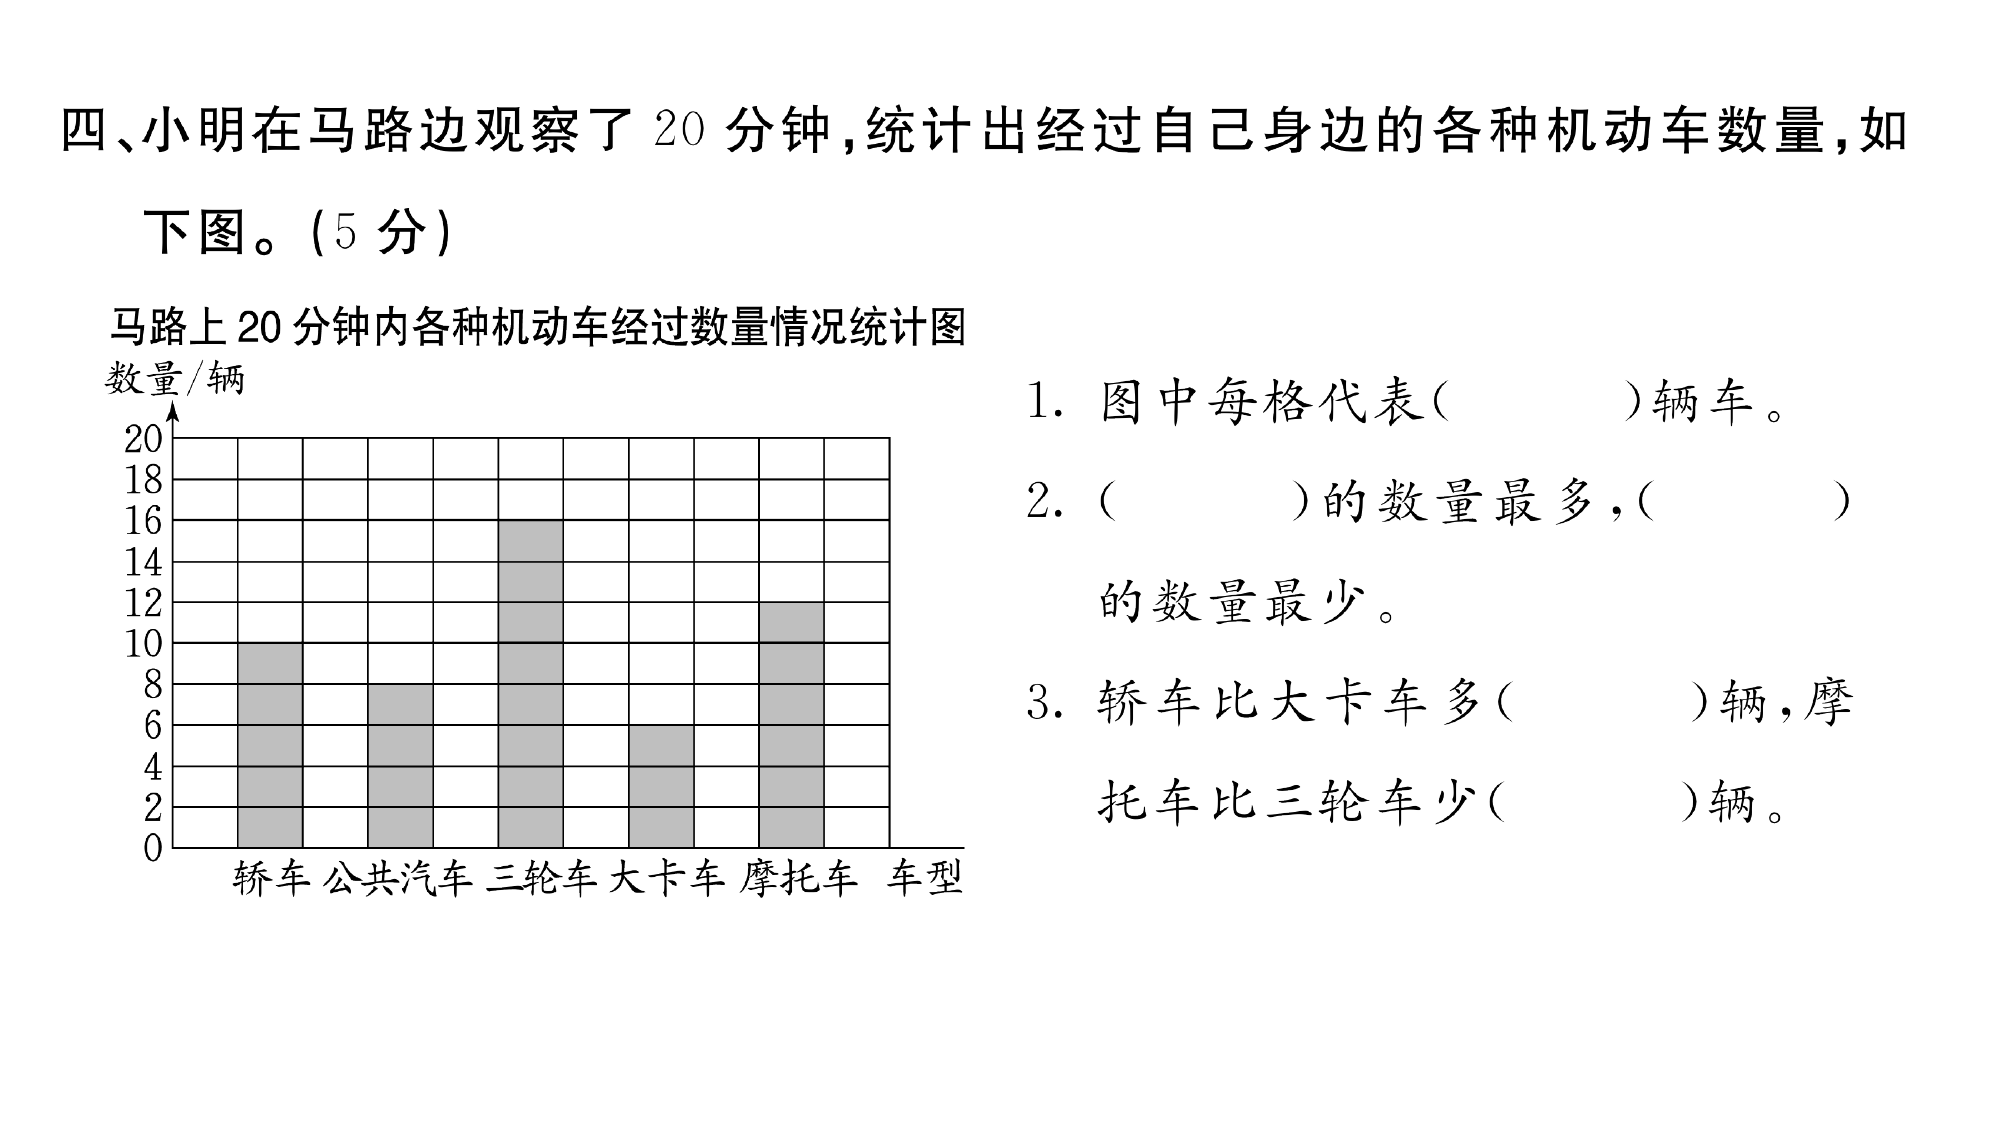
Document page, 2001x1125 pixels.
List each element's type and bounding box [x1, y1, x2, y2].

picture [58, 58, 1991, 909]
